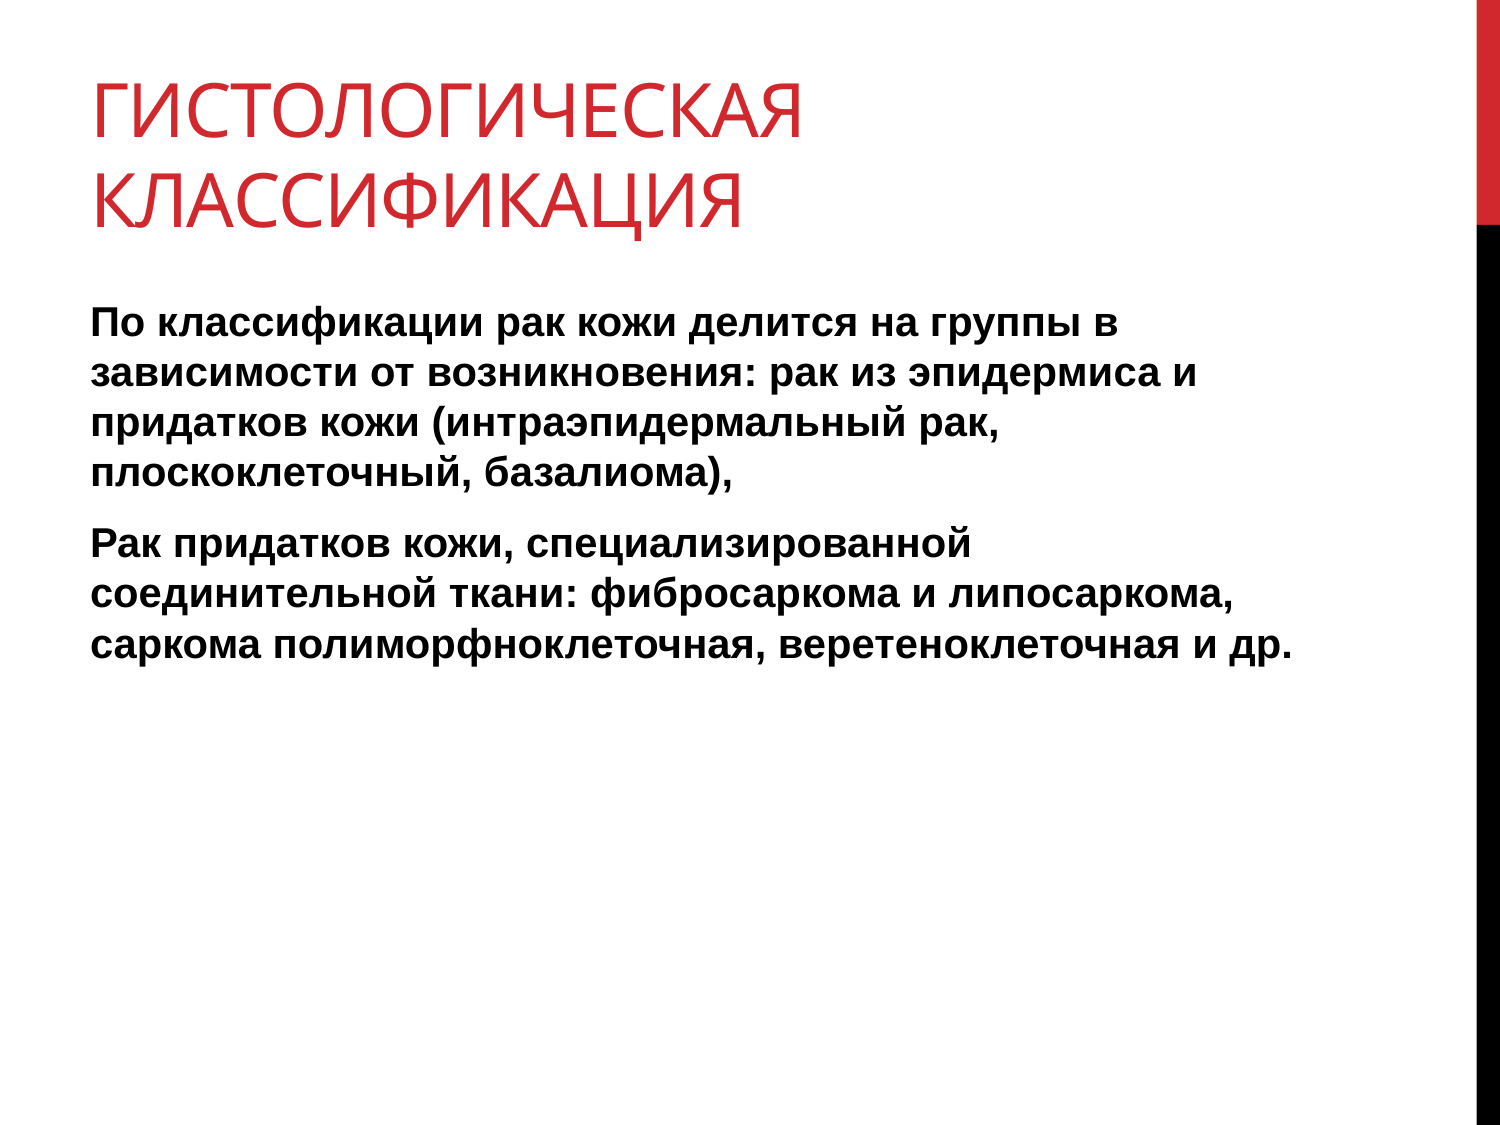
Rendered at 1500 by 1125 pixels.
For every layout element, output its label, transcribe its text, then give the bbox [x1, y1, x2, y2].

list По классификации рак кожи делится на группы в зависимости от возникновения: рак из эпидермиса и придатков кожи (интраэпидермальный рак, плоскоклеточный, базалиома), Рак придатков кожи, специализированной соединительной ткани: фибросаркома и липосаркома, саркома полиморфноклеточная, веретеноклеточная и др. [75, 287, 1325, 1005]
title Гистологическая классификация [75, 25, 1025, 250]
